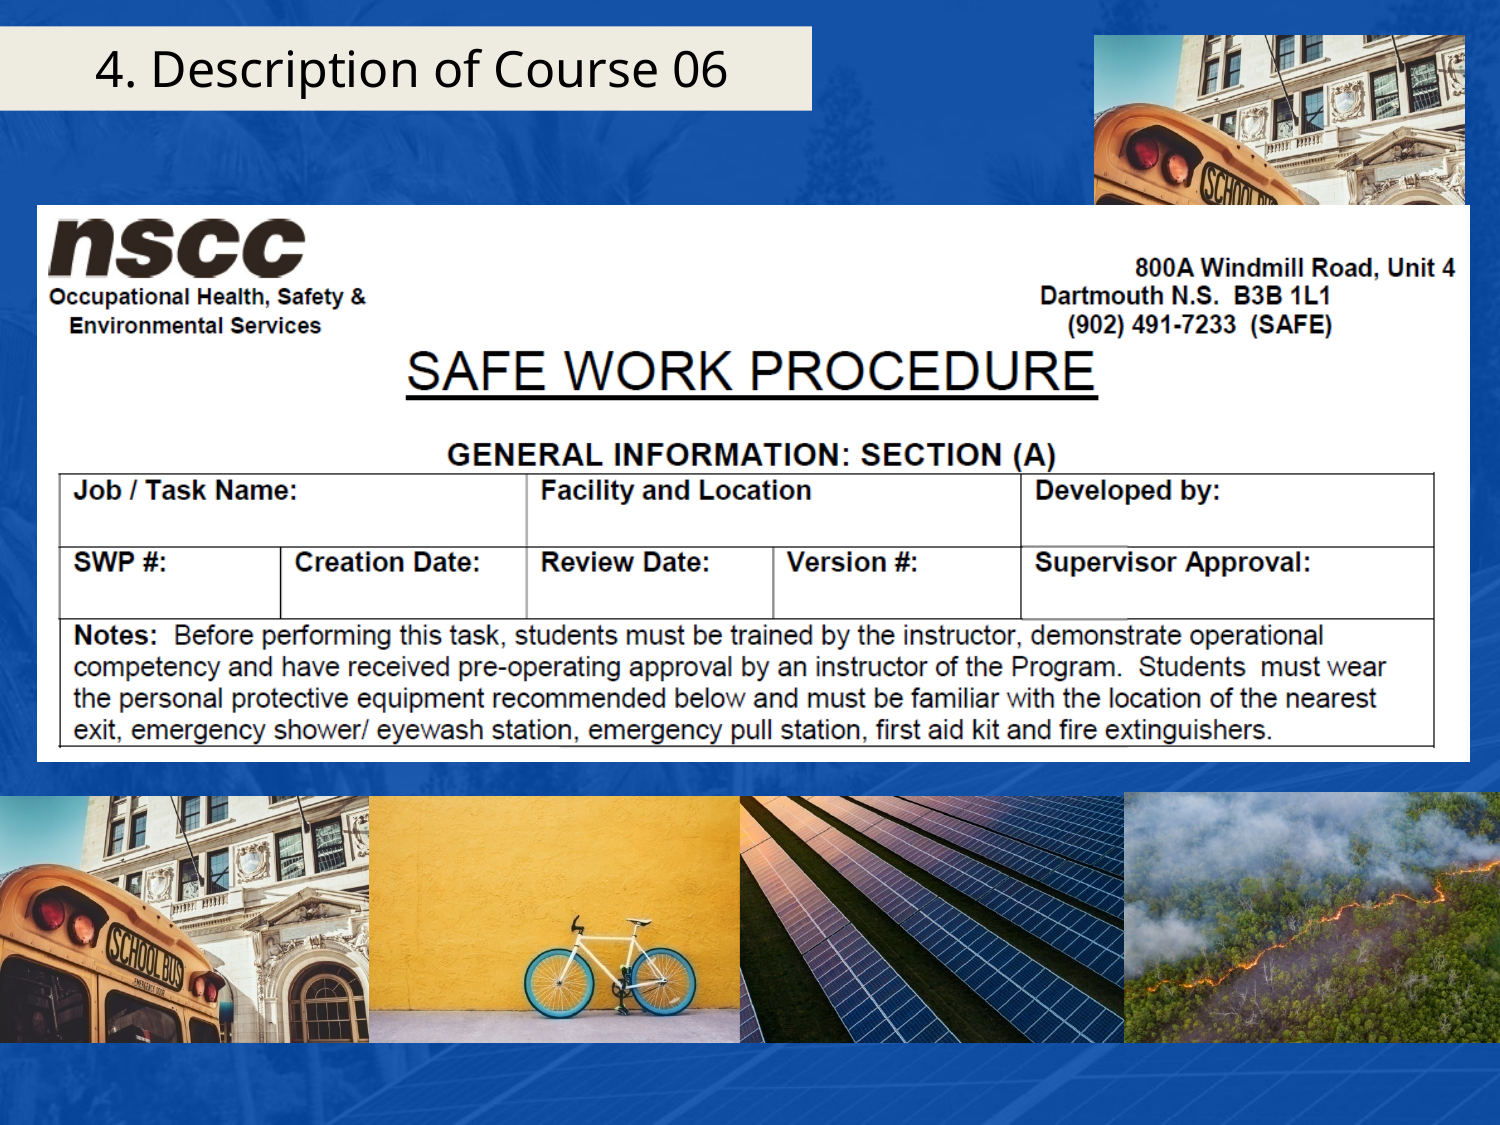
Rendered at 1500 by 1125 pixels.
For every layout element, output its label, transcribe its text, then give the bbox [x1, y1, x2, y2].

picture [0, 0, 1500, 1125]
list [37, 205, 1470, 762]
title 4. Description of Course 06 [24, 11, 802, 123]
